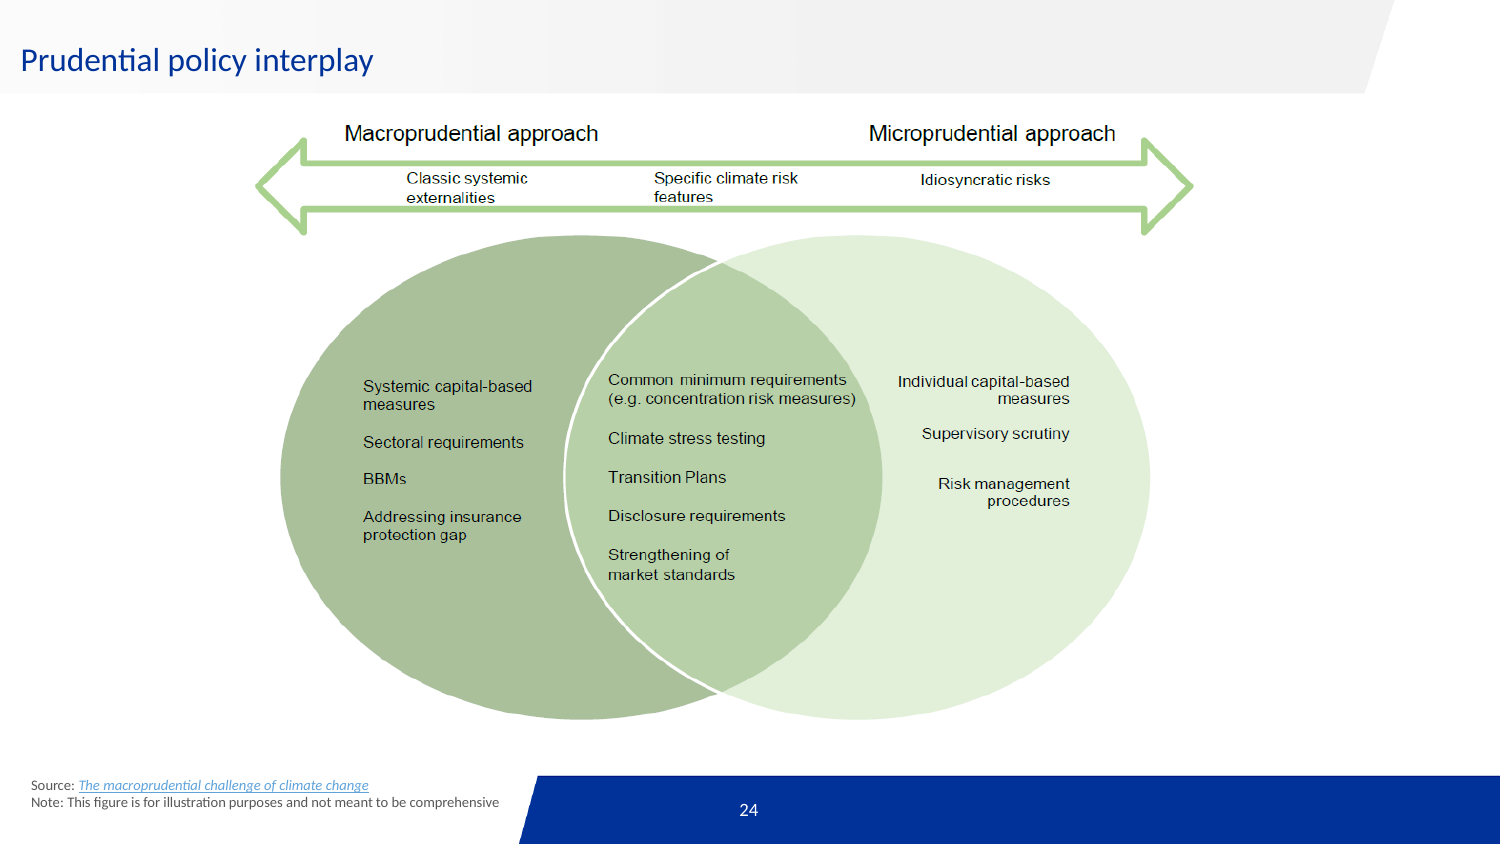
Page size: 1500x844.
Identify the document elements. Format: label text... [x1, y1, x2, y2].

picture [0, 0, 1500, 93]
title Prudential policy interplay [20, 21, 1409, 71]
picture [0, 113, 1500, 844]
text_box Source: The macroprudential challenge of climate change Note: This figure is for illustration purposes and not meant to be comprehensive [16, 768, 541, 819]
slide_number 24 [714, 796, 783, 820]
